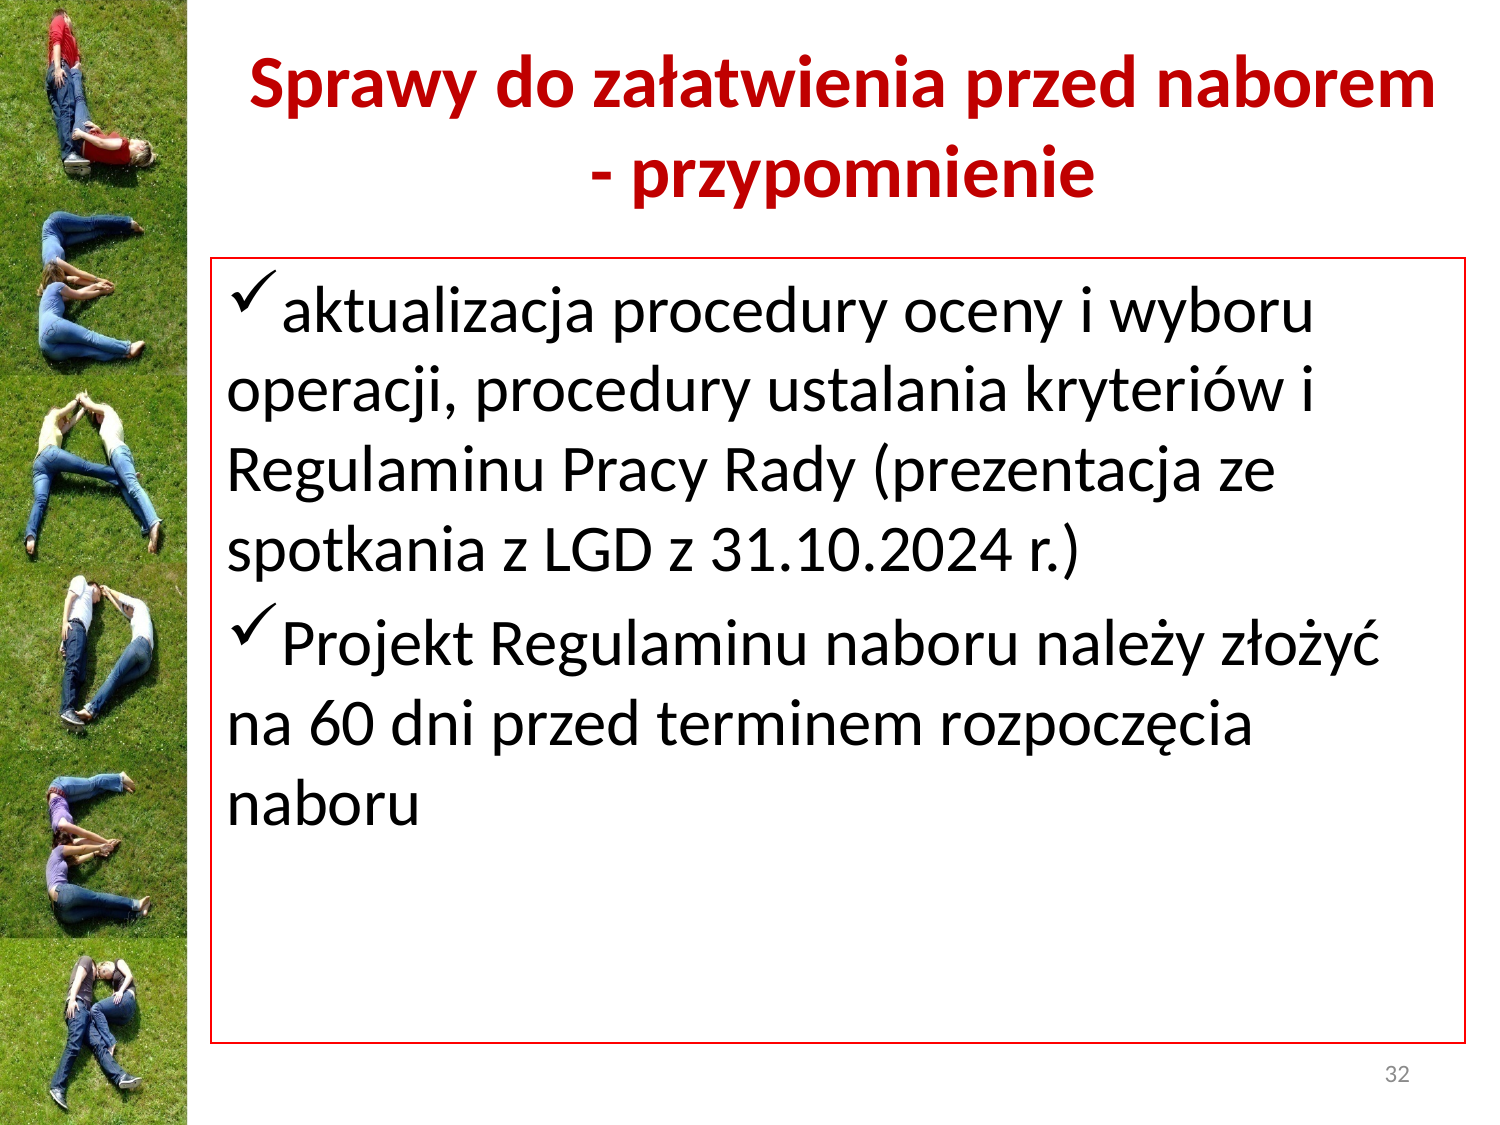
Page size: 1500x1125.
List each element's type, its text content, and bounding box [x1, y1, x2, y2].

list aktualizacja procedury oceny i wyboru operacji, procedury ustalania kryteriów i Regulaminu Pracy Rady (prezentacja ze spotkania z LGD z 31.10.2024 r.) Projekt Regulaminu naboru należy złożyć na 60 dni przed terminem rozpoczęcia naboru [210, 257, 1466, 1044]
title Sprawy do załatwienia przed naborem - przypomnienie [198, 11, 1489, 233]
slide_number 32 [1074, 1042, 1425, 1103]
picture [0, 0, 188, 1125]
